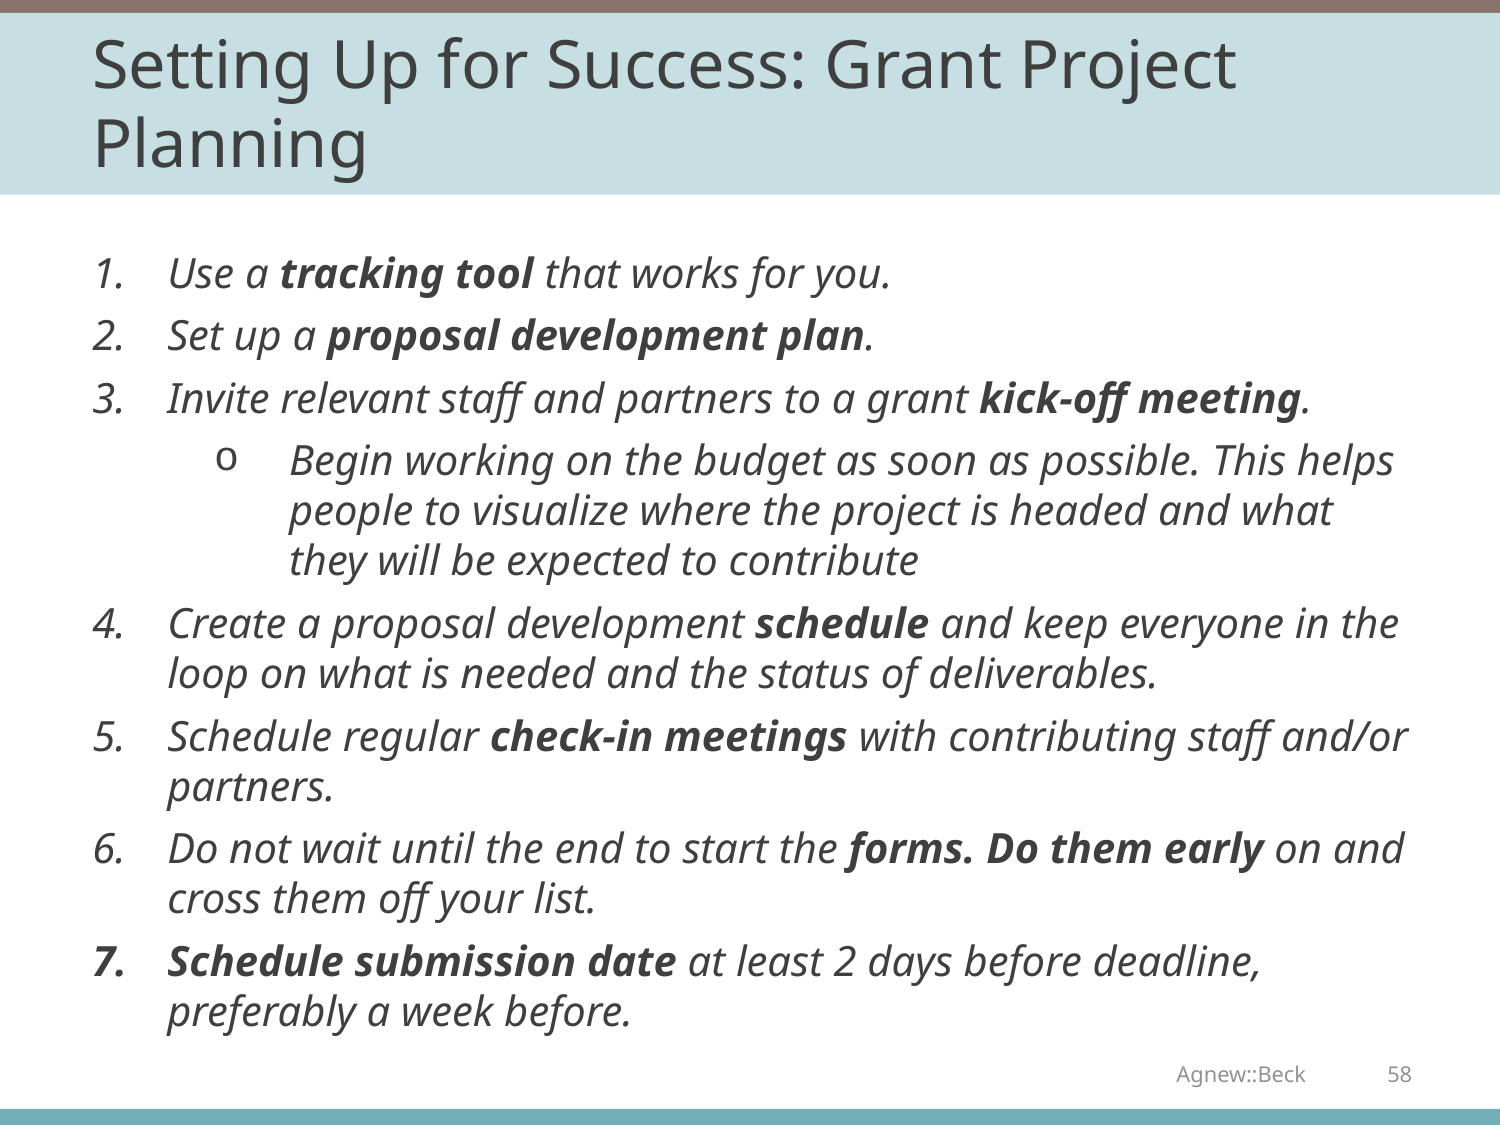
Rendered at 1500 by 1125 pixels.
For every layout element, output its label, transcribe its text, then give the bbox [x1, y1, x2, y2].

title Setting Up for Success: Grant Project Planning [77, 45, 1428, 158]
footer Agnew::Beck [78, 1059, 1350, 1091]
list Use a tracking tool that works for you. Set up a proposal development plan. Invite relevant staff and partners to a grant kick-off meeting. Begin working on the budget as soon as possible. This helps people to visualize where the project is headed and what they will be expected to contribute Create a proposal development schedule and keep everyone in the loop on what is needed and the status of deliverables. Schedule regular check-in meetings with contributing staff and/or partners. Do not wait until the end to start the forms. Do them early on and cross them off your list. Schedule submission date at least 2 days before deadline, preferably a week before. [77, 238, 1428, 1005]
slide_number 58 [1350, 1059, 1428, 1091]
